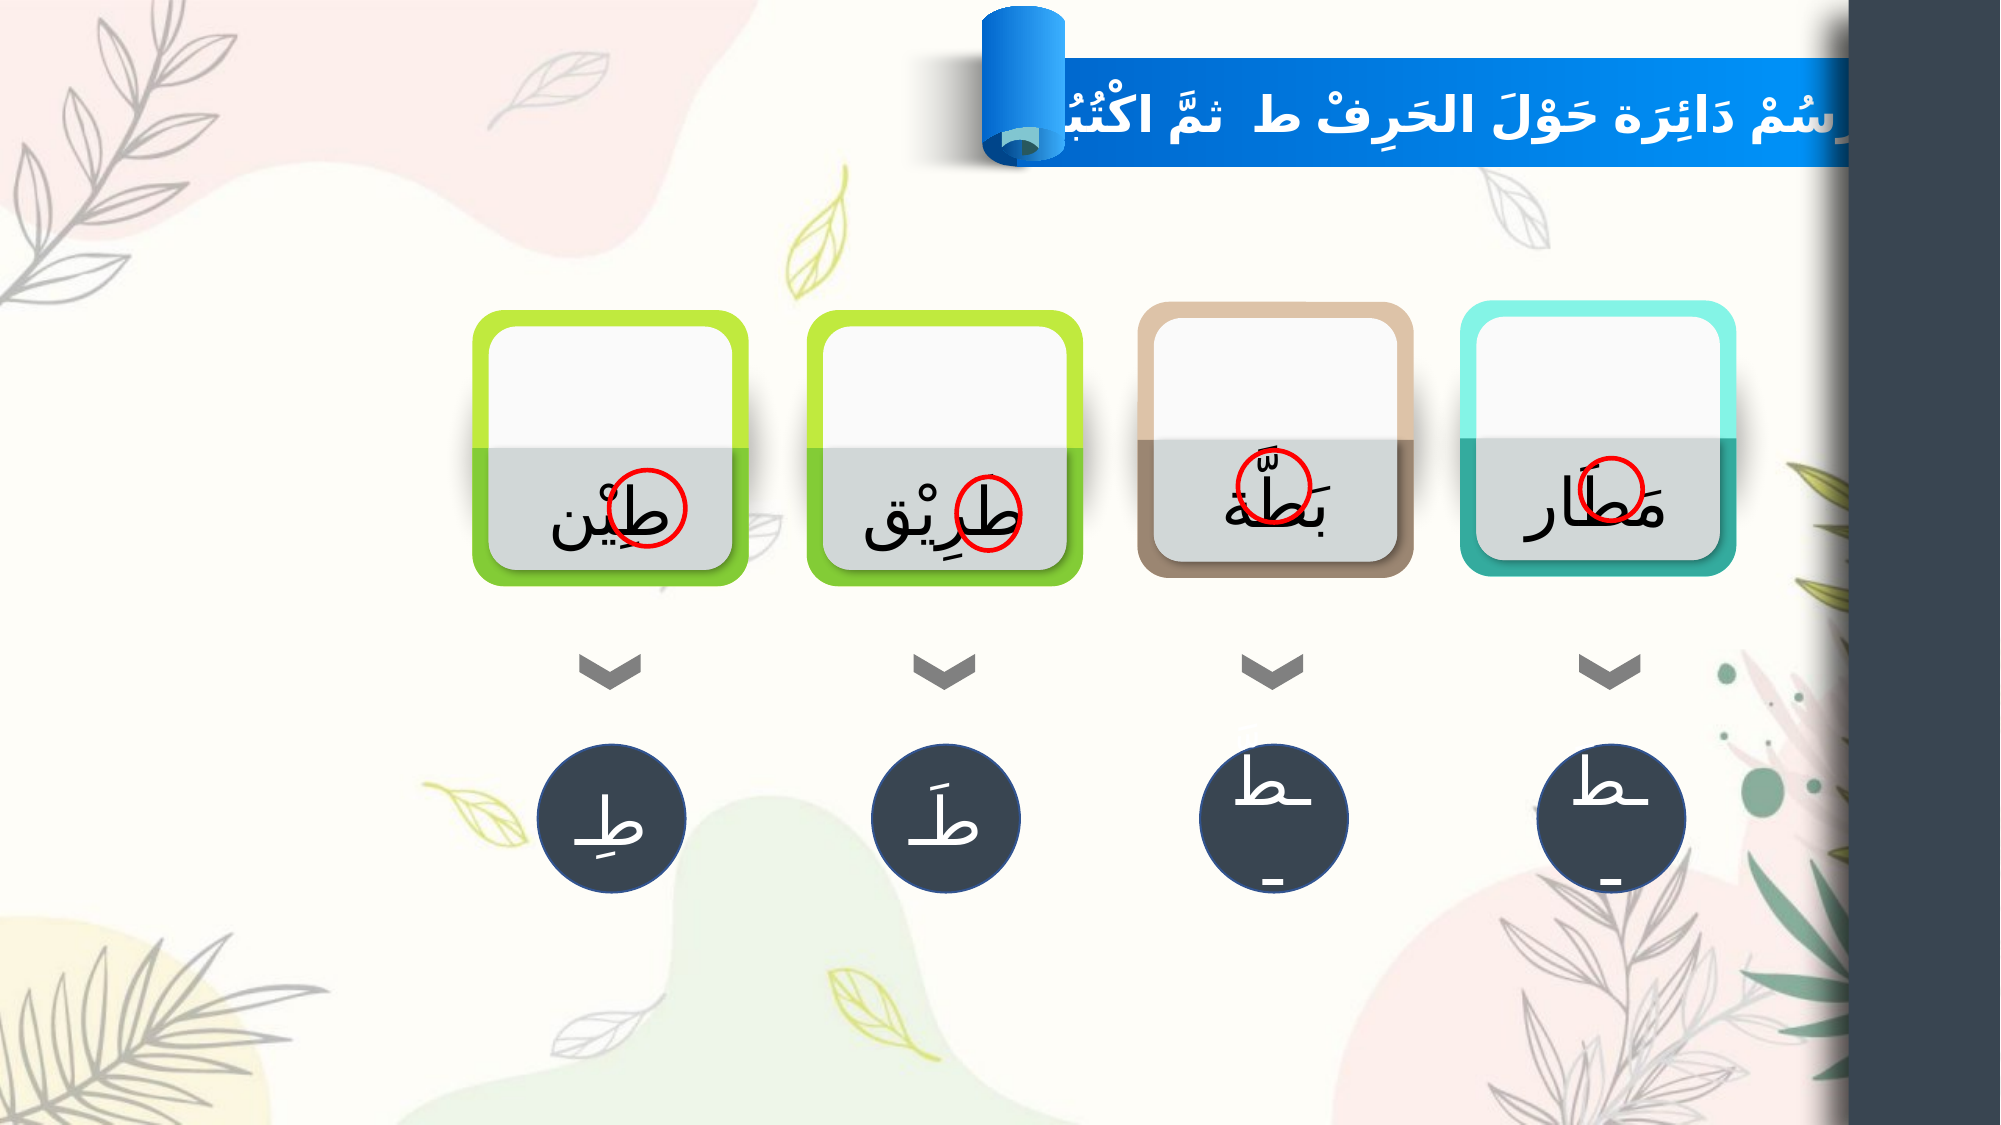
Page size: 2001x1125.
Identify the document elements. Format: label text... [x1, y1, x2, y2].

text_box [912, 652, 977, 692]
text_box ـطَّـ [1199, 743, 1349, 894]
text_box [895, 5, 1930, 177]
text_box طِـ [536, 743, 687, 894]
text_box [1427, 300, 1776, 581]
text_box [1240, 652, 1305, 692]
text_box [1578, 652, 1642, 692]
text_box [1848, 0, 2000, 1125]
picture [0, 0, 1848, 1125]
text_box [789, 310, 1123, 591]
text_box طَـ [871, 743, 1021, 894]
text_box ـطَـ [1536, 743, 1687, 894]
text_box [1104, 301, 1454, 583]
text_box [578, 652, 642, 692]
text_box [439, 310, 789, 591]
